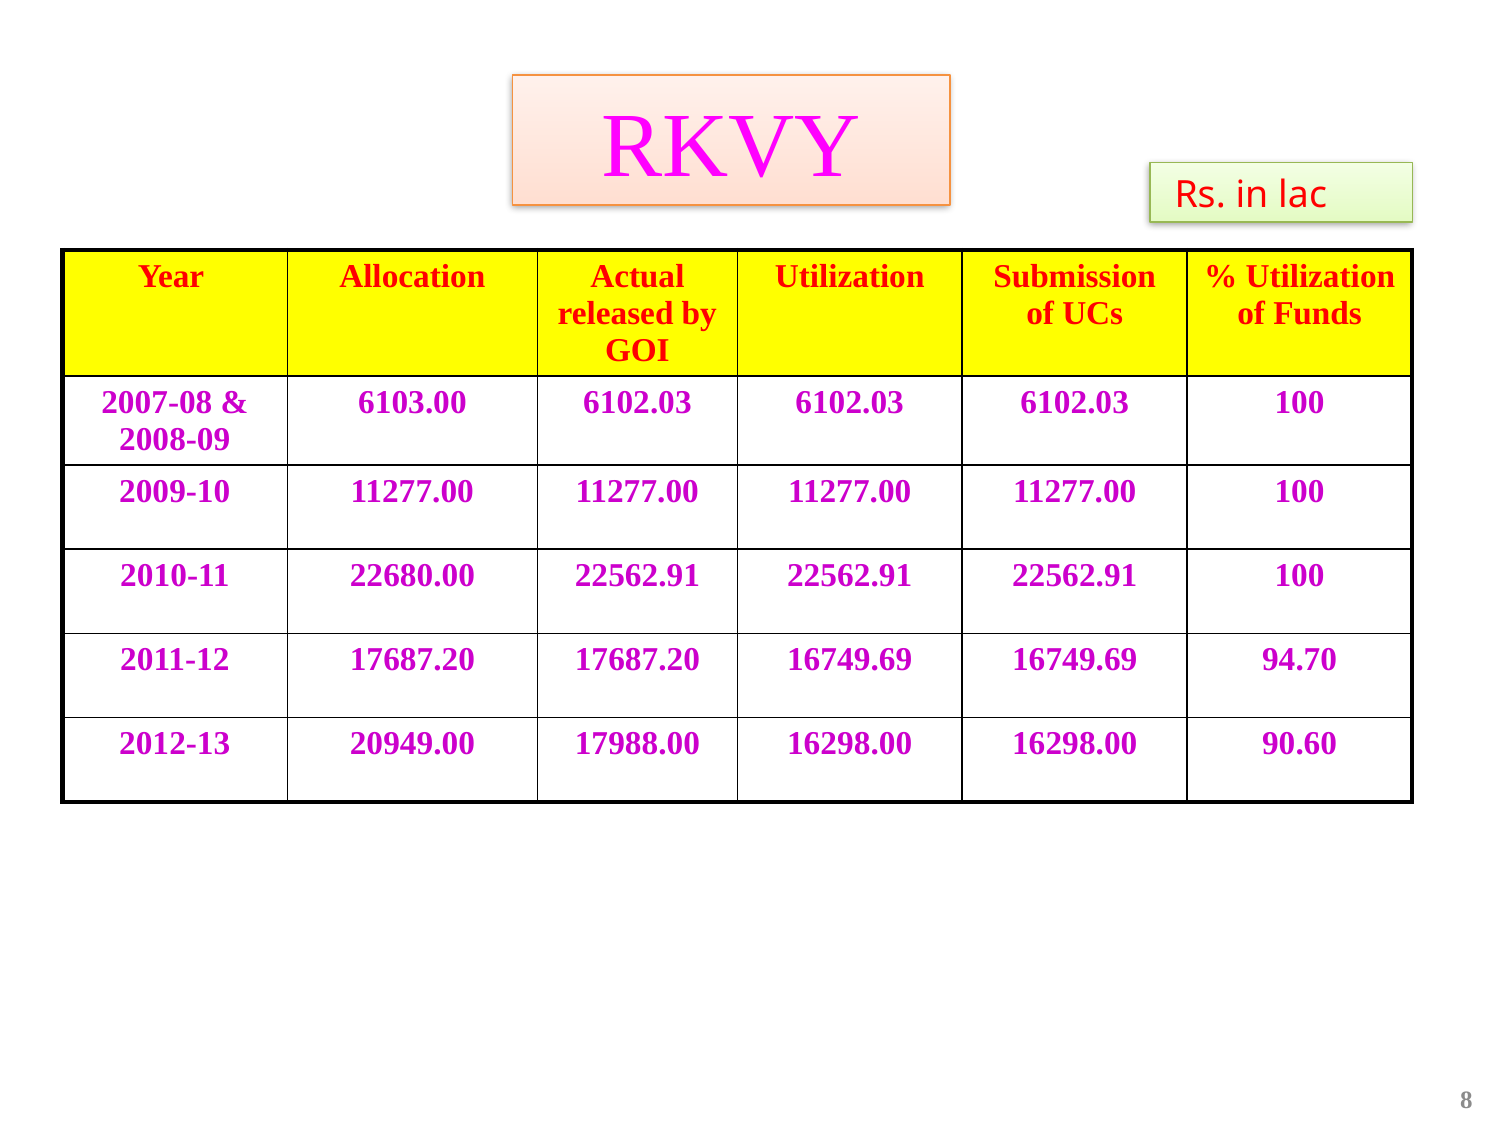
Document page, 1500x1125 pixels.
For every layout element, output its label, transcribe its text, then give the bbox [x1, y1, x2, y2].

table_cell 22562.91 [538, 550, 737, 633]
table_cell 22680.00 [288, 550, 537, 633]
table_cell 11277.00 [288, 466, 537, 548]
slide_number 8 [1137, 1059, 1488, 1125]
table_cell 6102.03 [538, 377, 737, 464]
table_cell 17687.20 [288, 634, 537, 717]
table_cell 90.60 [1188, 718, 1410, 800]
table_cell 100 [1188, 466, 1410, 548]
table_header Allocation [288, 252, 537, 375]
table_cell 16749.69 [963, 634, 1186, 717]
text_box Rs. in lac [1149, 162, 1413, 223]
table_cell 11277.00 [538, 466, 737, 548]
title RKVY [512, 74, 951, 206]
table_header % Utilization of Funds [1188, 252, 1410, 375]
table_header Actual released by GOI [538, 252, 737, 375]
table_cell 2012-13 [65, 718, 287, 800]
table_header Utilization [738, 252, 961, 375]
table_cell 22562.91 [963, 550, 1186, 633]
table_header Year [65, 252, 287, 375]
table_header Submission of UCs [963, 252, 1186, 375]
table_cell 94.70 [1188, 634, 1410, 717]
table_cell 16749.69 [738, 634, 961, 717]
table_cell 6103.00 [288, 377, 537, 464]
table_cell 6102.03 [738, 377, 961, 464]
table_cell 17687.20 [538, 634, 737, 717]
table_cell 100 [1188, 550, 1410, 633]
table_cell 2010-11 [65, 550, 287, 633]
table_cell 100 [1188, 377, 1410, 464]
table_cell 17988.00 [538, 718, 737, 800]
table_cell 2011-12 [65, 634, 287, 717]
table_cell 20949.00 [288, 718, 537, 800]
table_cell 16298.00 [738, 718, 961, 800]
table_cell 6102.03 [963, 377, 1186, 464]
table_cell 22562.91 [738, 550, 961, 633]
table_cell 11277.00 [963, 466, 1186, 548]
table_cell 11277.00 [738, 466, 961, 548]
table_cell 2009-10 [65, 466, 287, 548]
table_cell 2007-08 & 2008-09 [65, 377, 287, 464]
table_cell 16298.00 [963, 718, 1186, 800]
